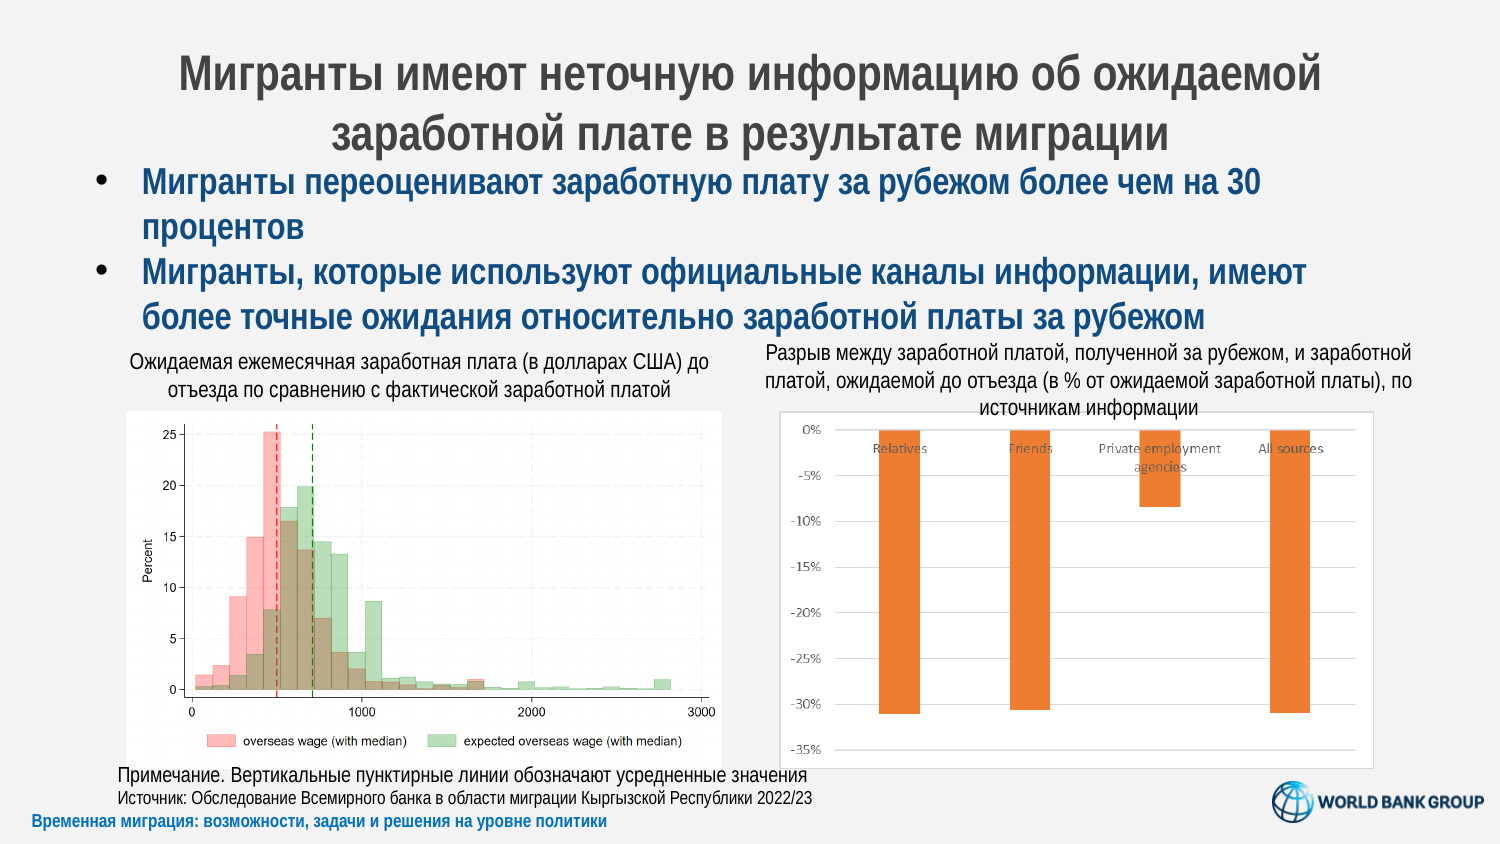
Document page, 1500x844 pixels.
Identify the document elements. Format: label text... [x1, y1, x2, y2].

title Мигранты имеют неточную информацию об ожидаемой заработной плате в результате миграции [67, 25, 1434, 119]
text_box Разрыв между заработной платой, полученной за рубежом, и заработной платой, ожидаемой до отъезда (в % от ожидаемой заработной платы), по источникам информации [721, 330, 1457, 428]
text_box Примечание. Вертикальные пунктирные линии обозначают усредненные значения [102, 753, 857, 778]
text_box Источник: Обследование Всемирного банка в области миграции Кыргызской Республики 2022/23 [102, 778, 868, 816]
picture [1272, 781, 1484, 823]
text_box Мигранты переоценивают заработную плату за рубежом более чем на 30 процентов Мигранты, которые используют официальные каналы информации, имеют более точные ожидания относительно заработной платы за рубежом [80, 286, 1420, 352]
picture [125, 411, 723, 769]
picture [779, 411, 1374, 769]
text_box Ожидаемая ежемесячная заработная плата (в долларах США) до отъезда по сравнению с фактической заработной платой [89, 339, 721, 410]
